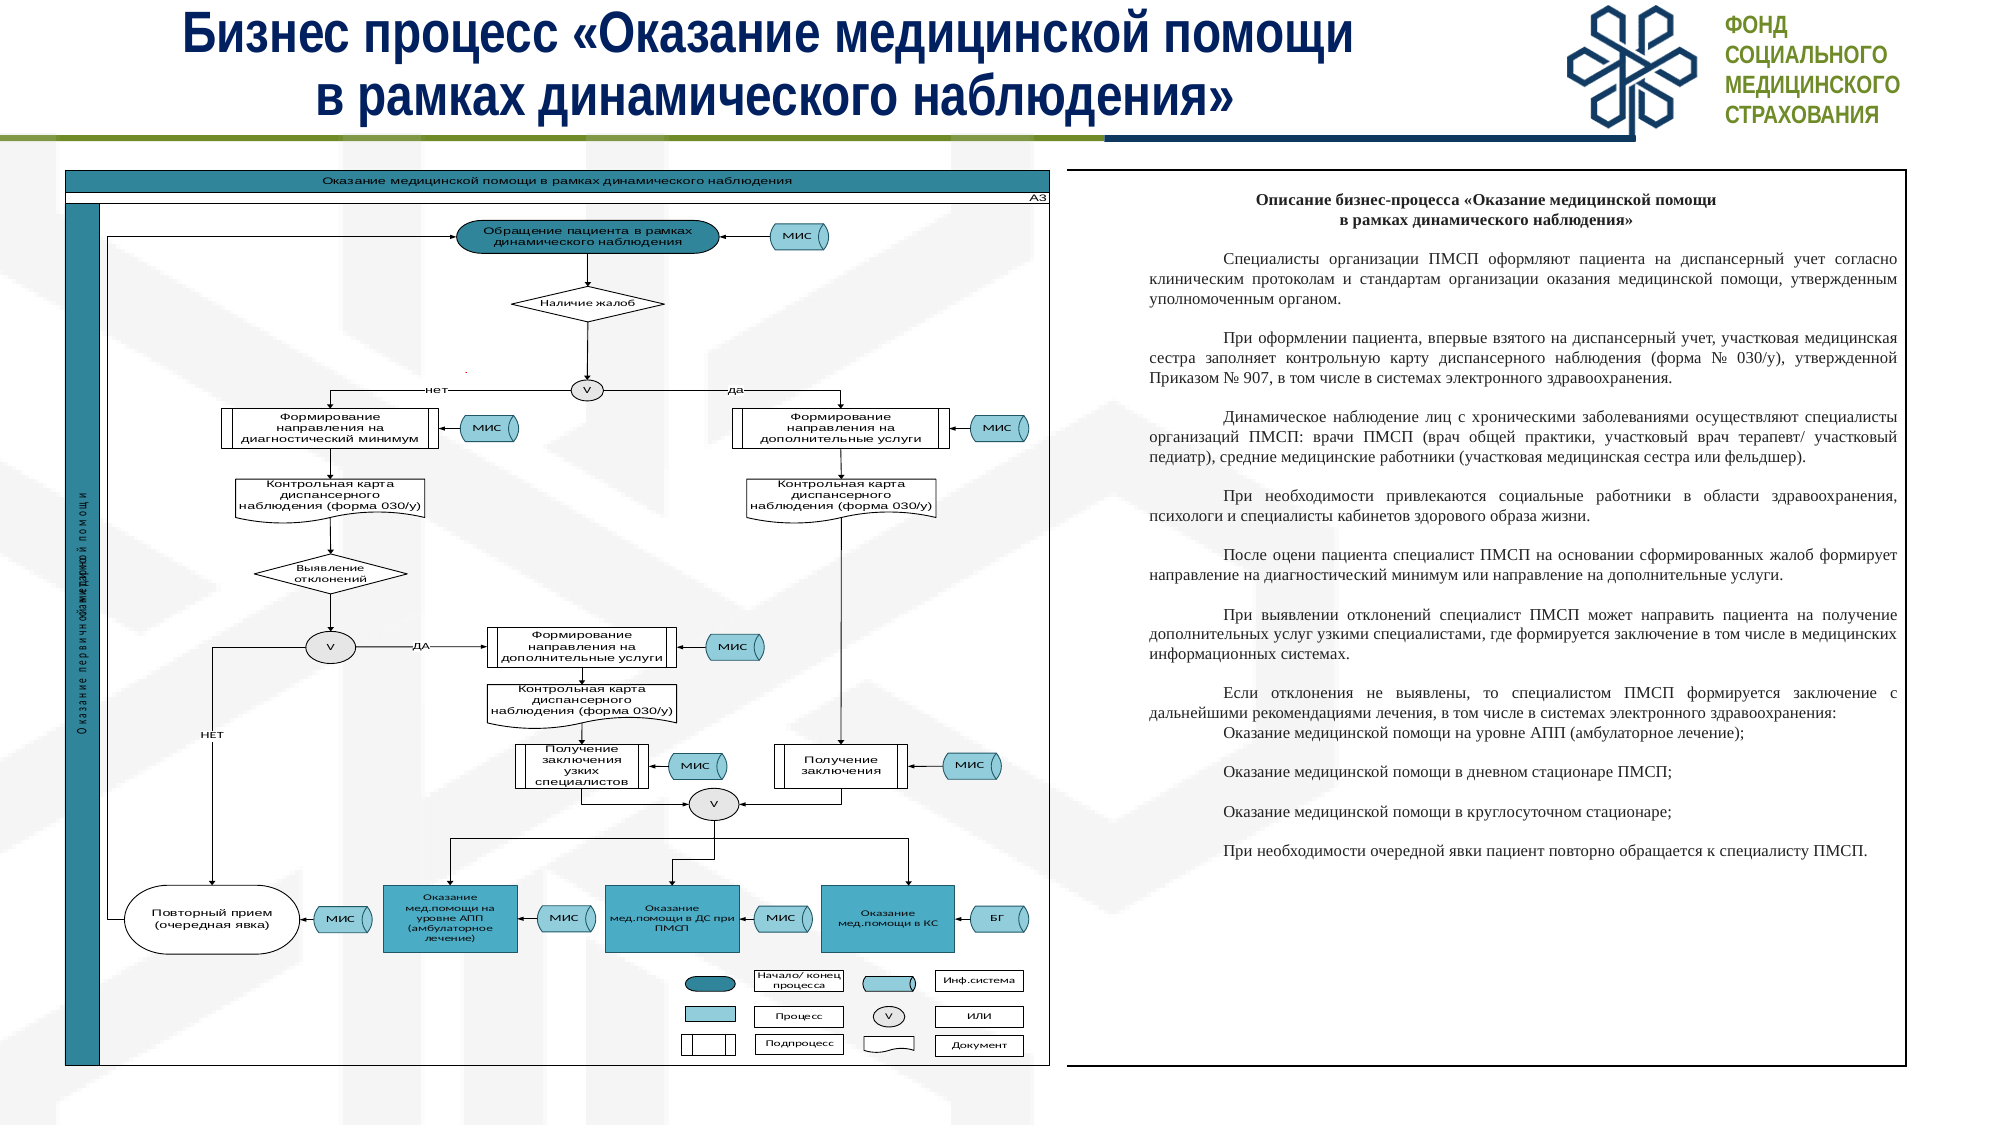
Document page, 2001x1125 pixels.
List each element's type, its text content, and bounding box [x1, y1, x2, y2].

picture [1567, 5, 1982, 142]
text_box Фонд социального медицинского страхования [1710, 1, 1995, 136]
title Бизнес процесс «Оказание медицинской помощи в рамках динамического наблюдения» [0, 0, 1550, 134]
picture [63, 169, 1054, 1066]
table_header Описание бизнес-процесса «Оказание медицинской помощи в рамках динамического наблюдения» Специалисты организации ПМСП оформляют пациента на диспансерный учет согласно клиническим протоколам и стандартам организации оказания медицинской помощи, утвержденным уполномоченным органом. При оформлении пациента, впервые взятого на диспансерный учет, участковая медицинская сестра заполняет контрольную карту диспансерного наблюдения (форма № 030/у), утвержденной Приказом № 907, в том числе в системах электронного здравоохранения. Динамическое наблюдение лиц с хроническими заболеваниями осуществляют специалисты организаций ПМСП: врачи ПМСП (врач общей практики, участковый врач терапевт/ участковый педиатр), средние медицинские работники (участковая медицинская сестра или фельдшер). При необходимости привлекаются социальные работники в области здравоохранения, психологи и специалисты кабинетов здорового образа жизни. После оцени пациента специалист ПМСП на основании сформированных жалоб формирует направление на диагностический минимум или направление на дополнительные услуги. При выявлении отклонений специалист ПМСП может направить пациента на получение дополнительных услуг узкими специалистами, где формируется заключение в том числе в медицинских информационных системах. Если отклонения не выявлены, то специалистом ПМСП формируется заключение с дальнейшими рекомендациями лечения, в том числе в системах электронного здравоохранения: Оказание медицинской помощи на уровне АПП (амбулаторное лечение); Оказание медицинской помощи в дневном стационаре ПМСП; Оказание медицинской помощи в круглосуточном стационаре; При необходимости очередной явки пациент повторно обращается к специалисту ПМСП. [1067, 171, 1905, 1065]
